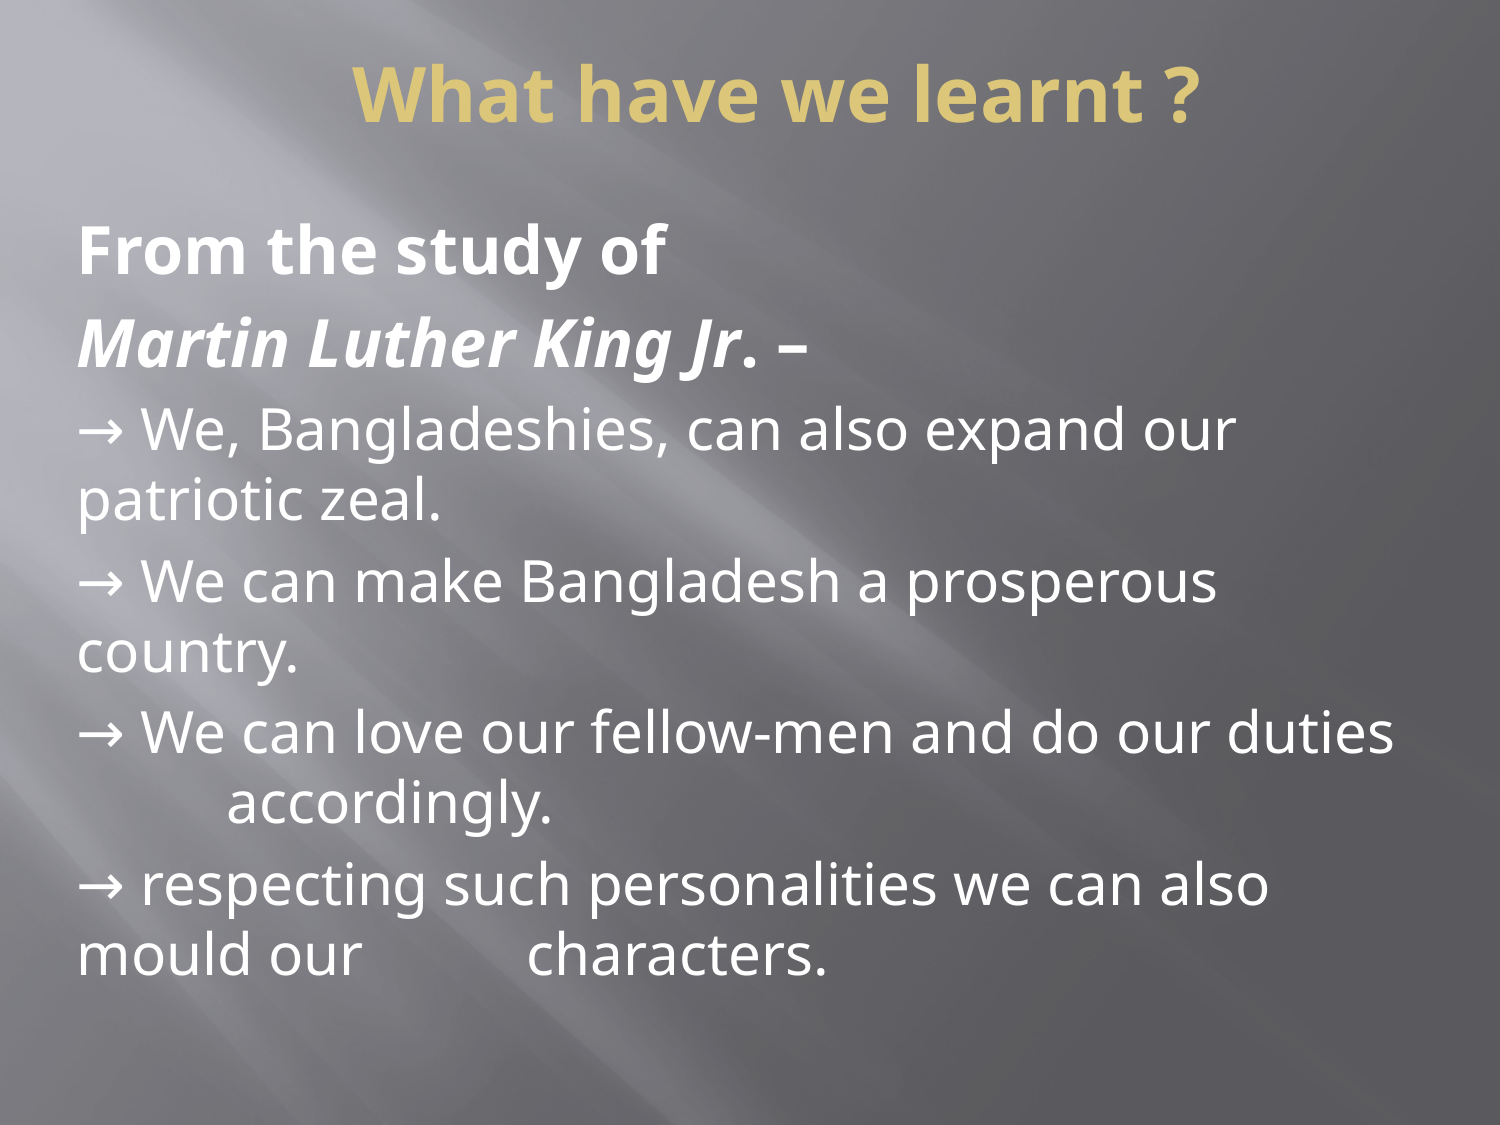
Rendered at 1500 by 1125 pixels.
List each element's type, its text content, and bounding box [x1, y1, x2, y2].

title What have we learnt ? [337, 37, 1363, 138]
list From the study of Martin Luther King Jr. – → We, Bangladeshies, can also expand our patriotic zeal. → We can make Bangladesh a prosperous country. → We can love our fellow-men and do our duties accordingly. → respecting such personalities we can also mould our characters. [50, 200, 1425, 1088]
